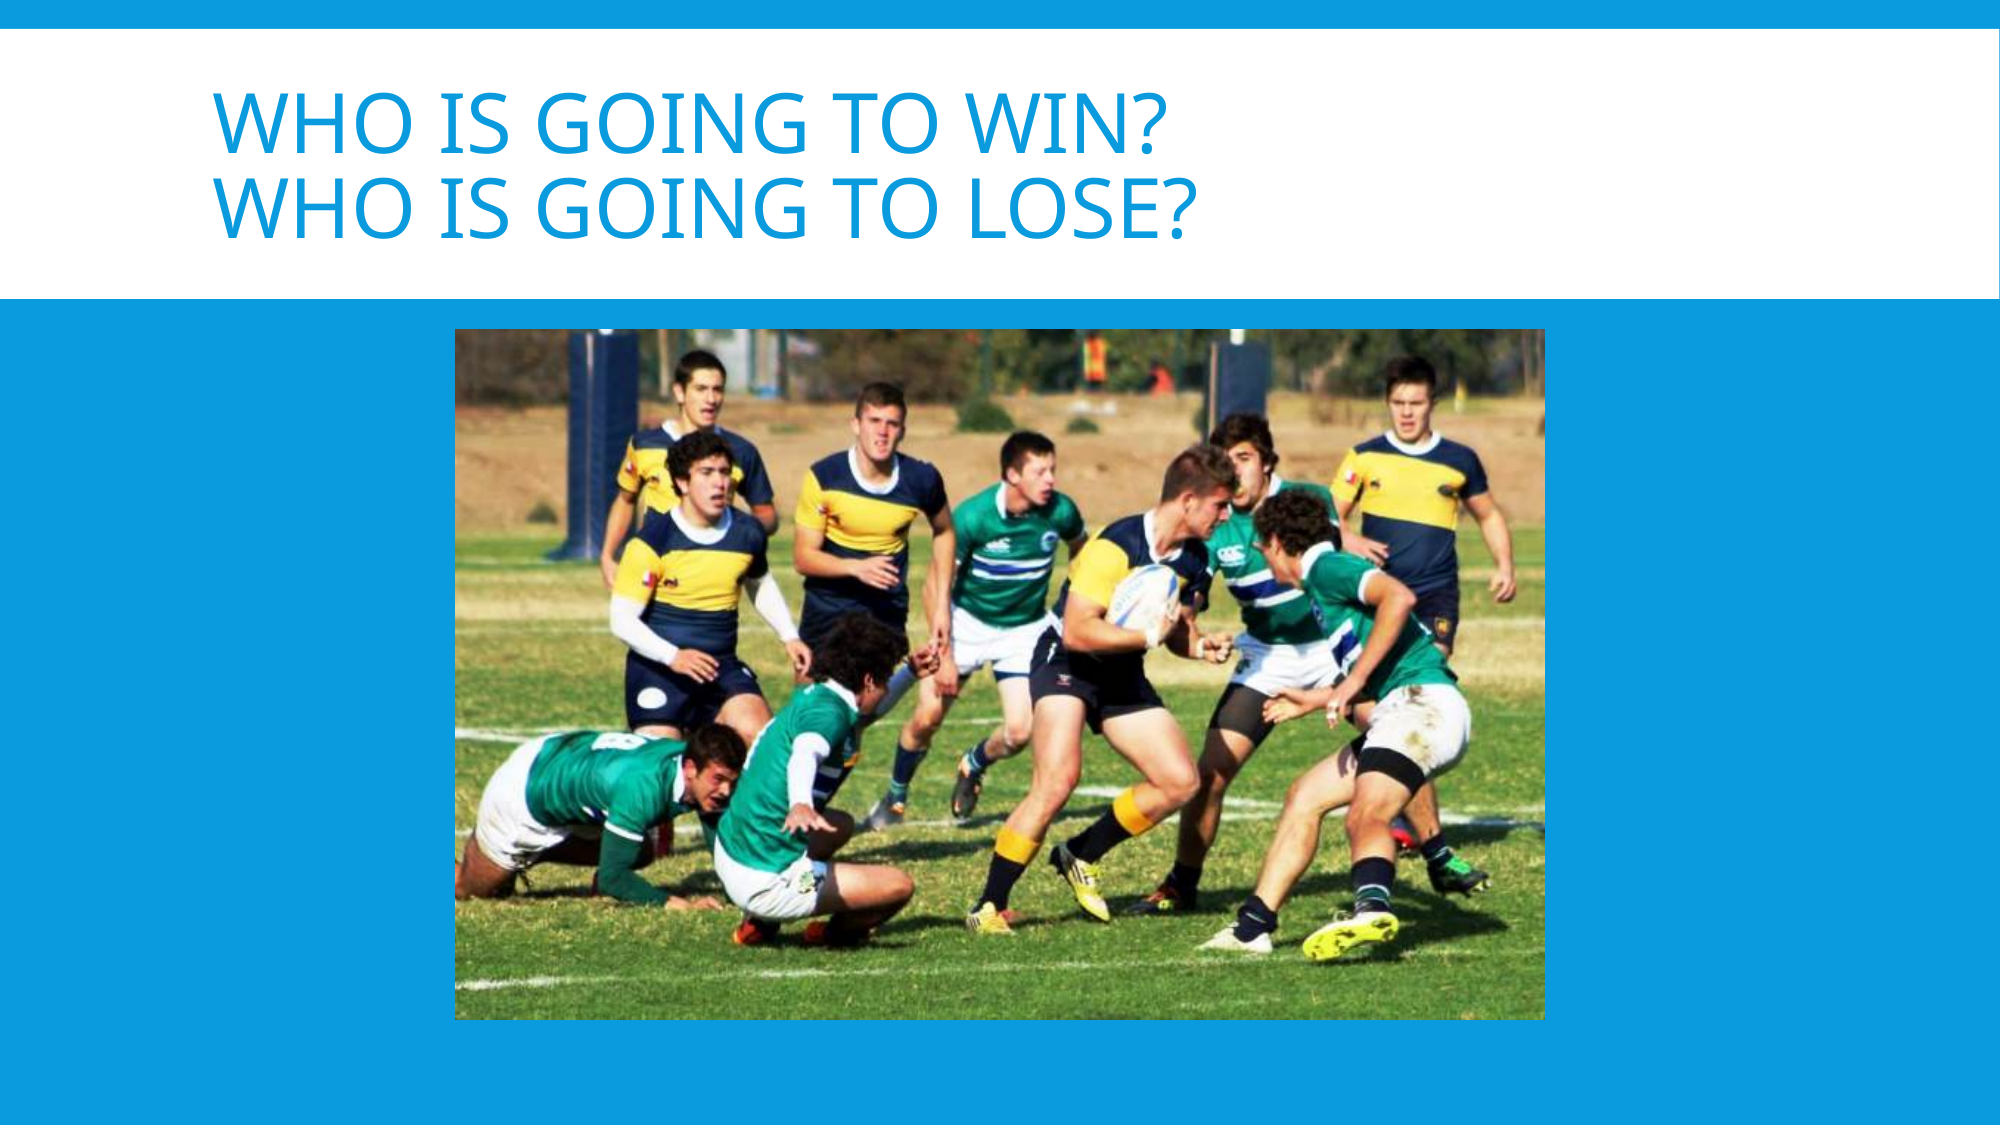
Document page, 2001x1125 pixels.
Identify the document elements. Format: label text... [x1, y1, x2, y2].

title Who is going to win? Who is going to lose? [197, 46, 1803, 295]
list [454, 329, 1545, 1021]
